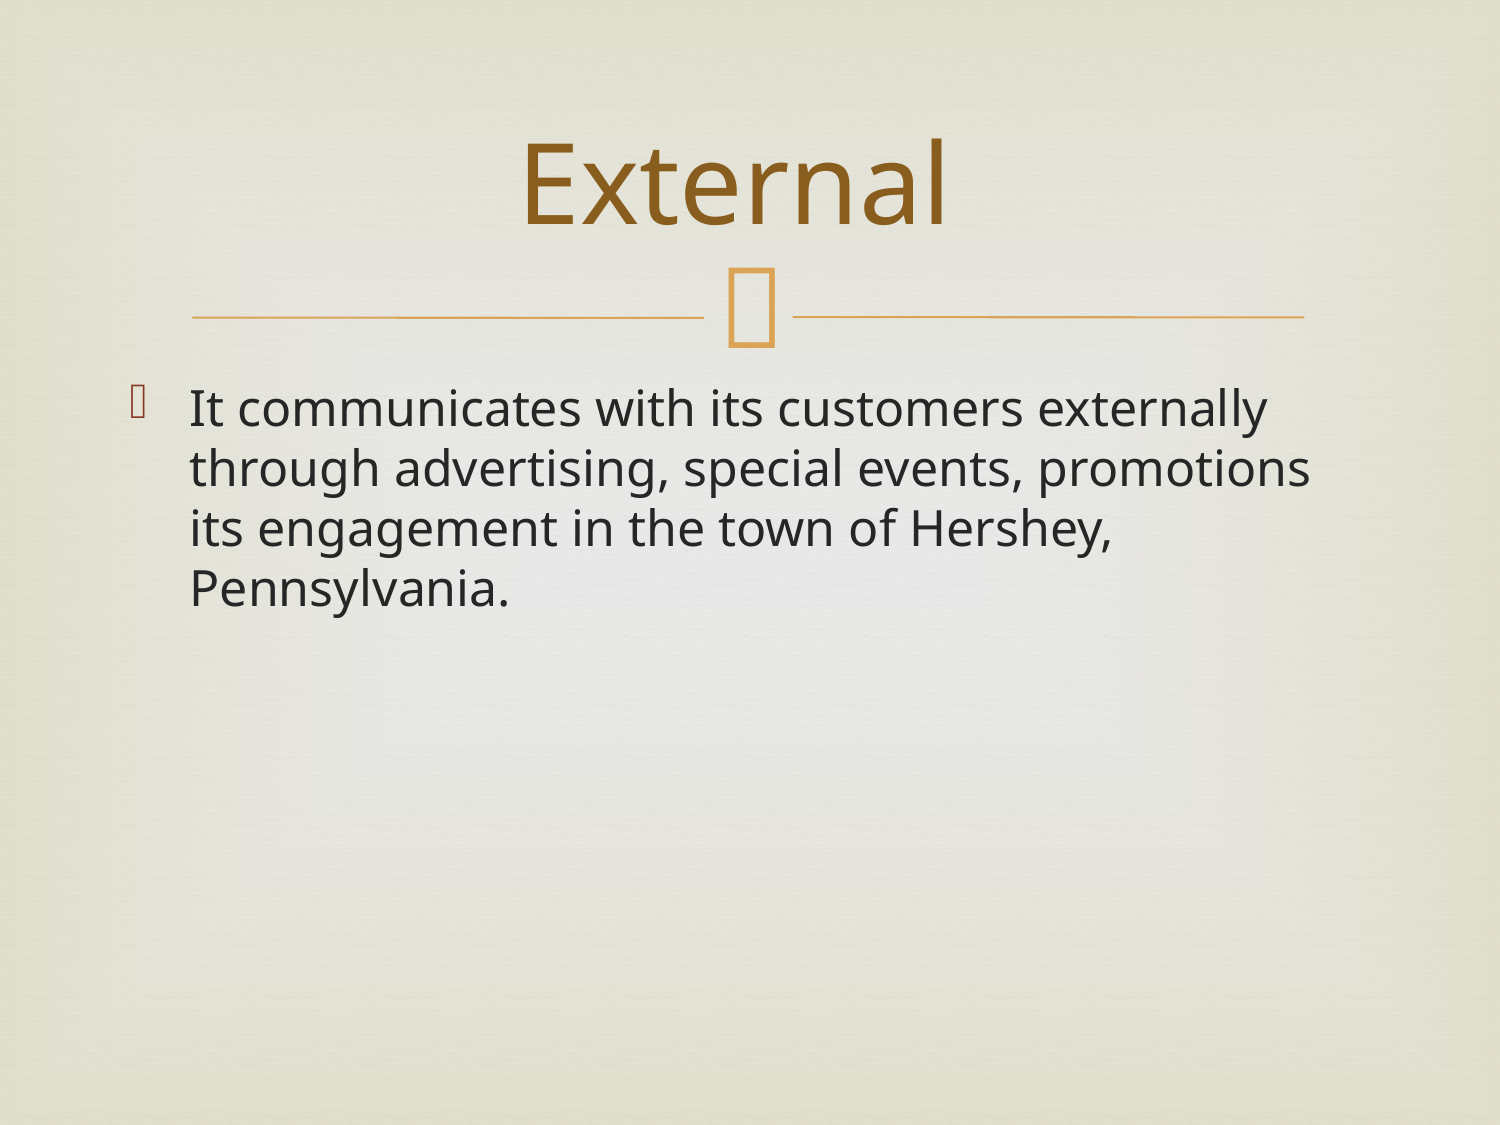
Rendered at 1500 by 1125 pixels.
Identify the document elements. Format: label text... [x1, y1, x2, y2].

list It communicates with its customers externally through advertising, special events, promotions its engagement in the town of Hershey, Pennsylvania. [114, 368, 1386, 1005]
title External [112, 93, 1386, 267]
